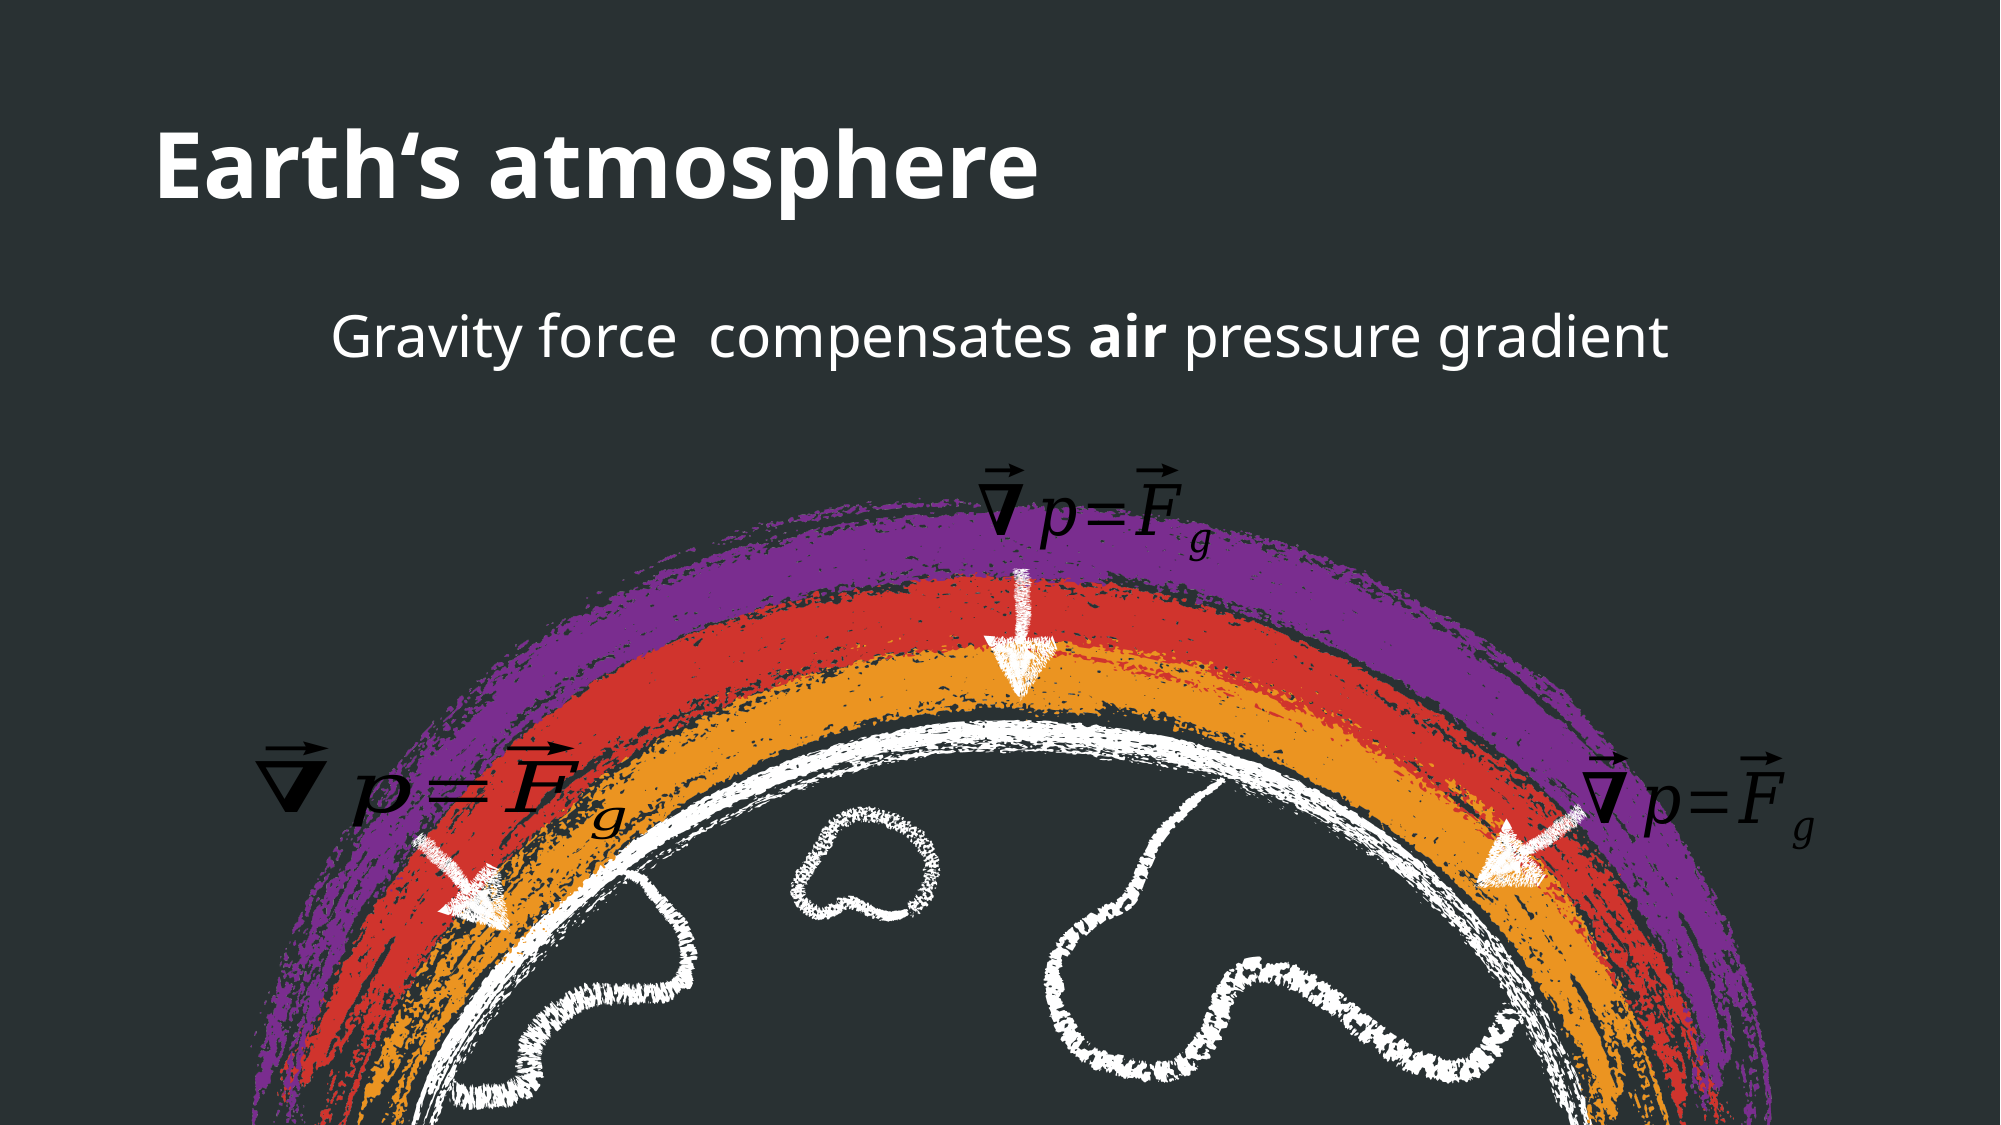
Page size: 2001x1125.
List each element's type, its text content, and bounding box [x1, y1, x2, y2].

picture [51, 454, 1905, 1125]
title Earth‘s atmosphere [137, 59, 1863, 278]
